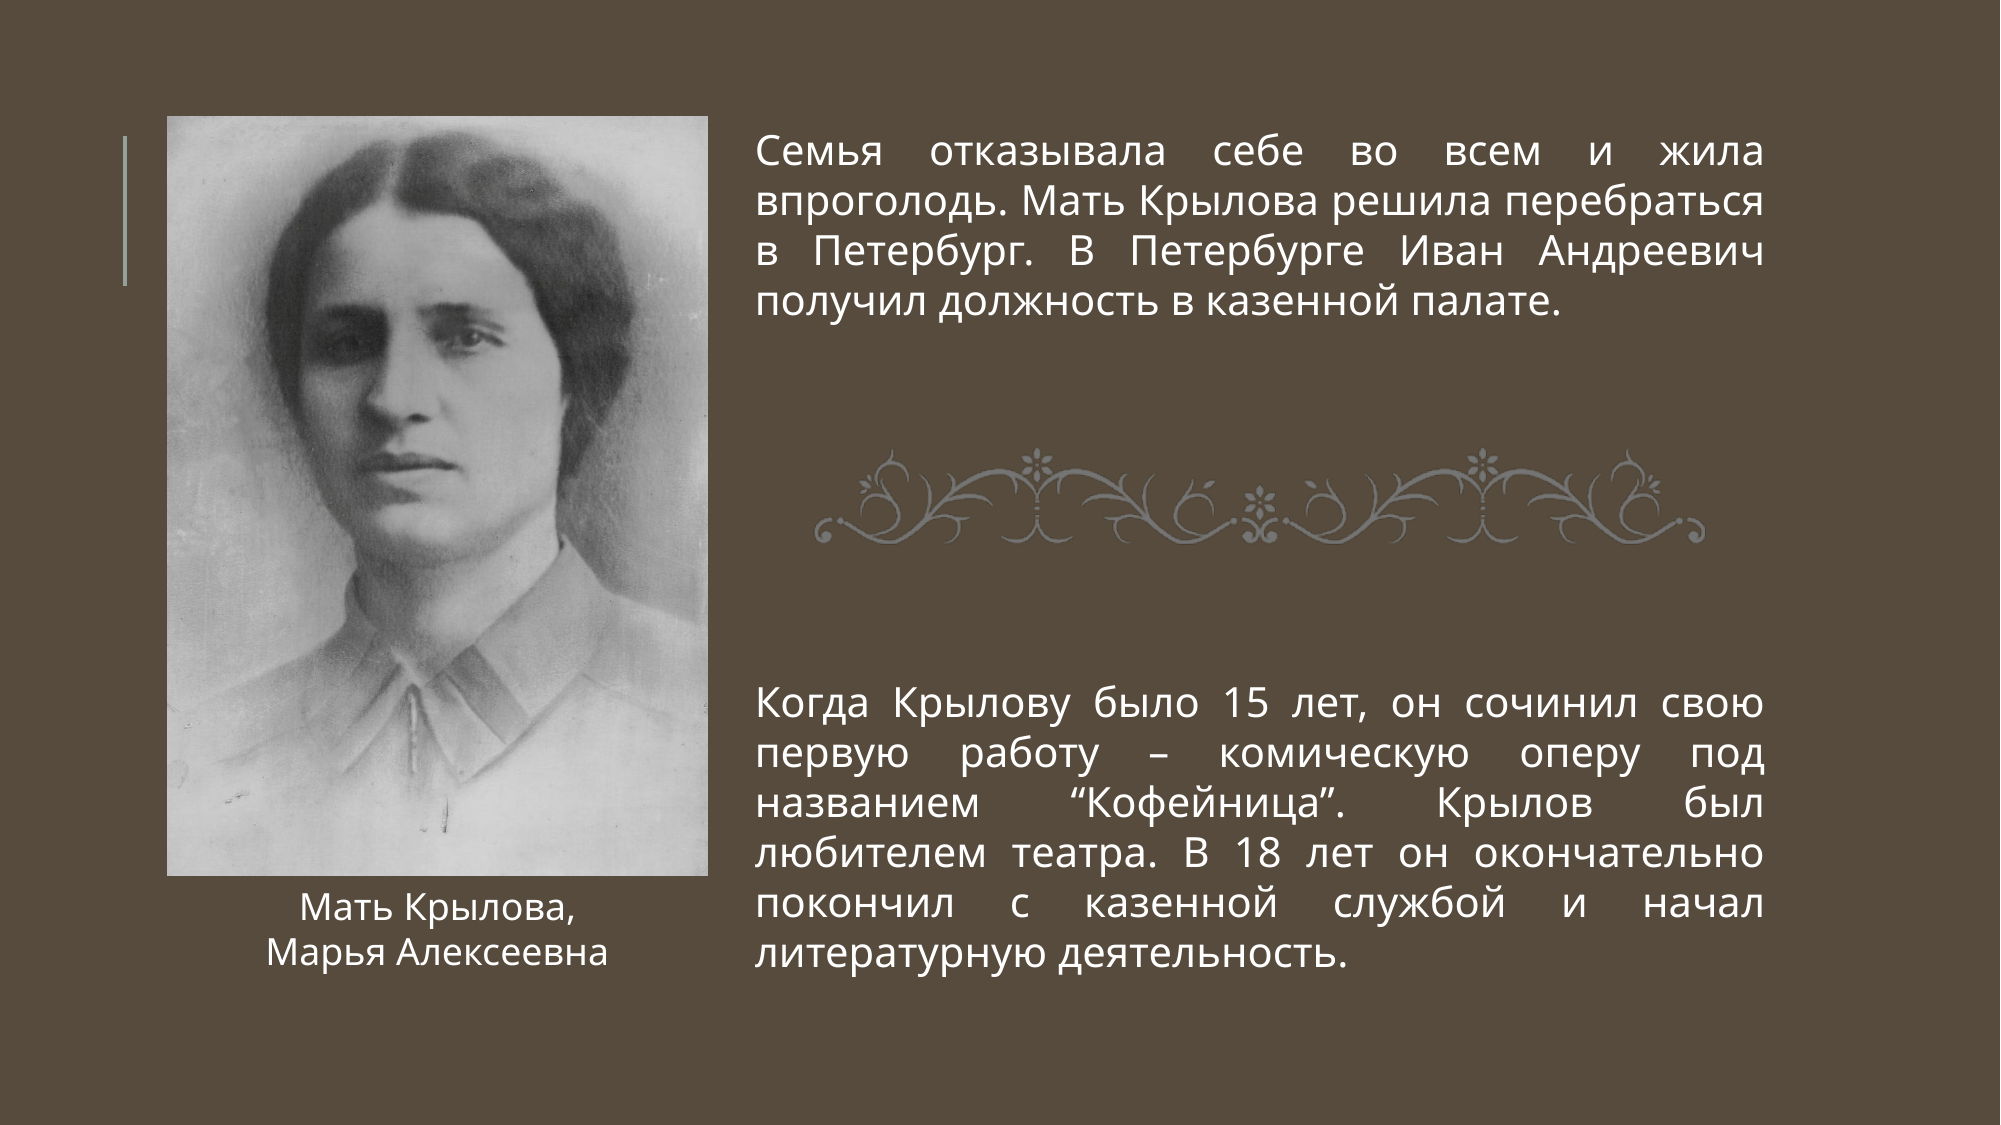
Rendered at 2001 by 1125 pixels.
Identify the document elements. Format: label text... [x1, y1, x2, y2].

picture [167, 115, 708, 877]
text_box Когда Крылову было 15 лет, он сочинил свою первую работу – комическую оперу под названием “Кофейница”. Крылов был любителем театра. В 18 лет он окончательно покончил с казенной службой и начал литературную деятельность. [740, 668, 1780, 984]
picture [790, 26, 1729, 965]
text_box Мать Крылова, Марья Алексеевна [230, 884, 645, 981]
text_box Семья отказывала себе во всем и жила впроголодь. Мать Крылова решила перебраться в Петербург. В Петербурге Иван Андреевич получил должность в казенной палате. [1736, 116, 1780, 331]
text_box Семья отказывала себе во всем и жила впроголодь. Мать Крылова решила перебраться в Петербург. В Петербурге Иван Андреевич получил должность в казенной палате. [740, 116, 784, 331]
